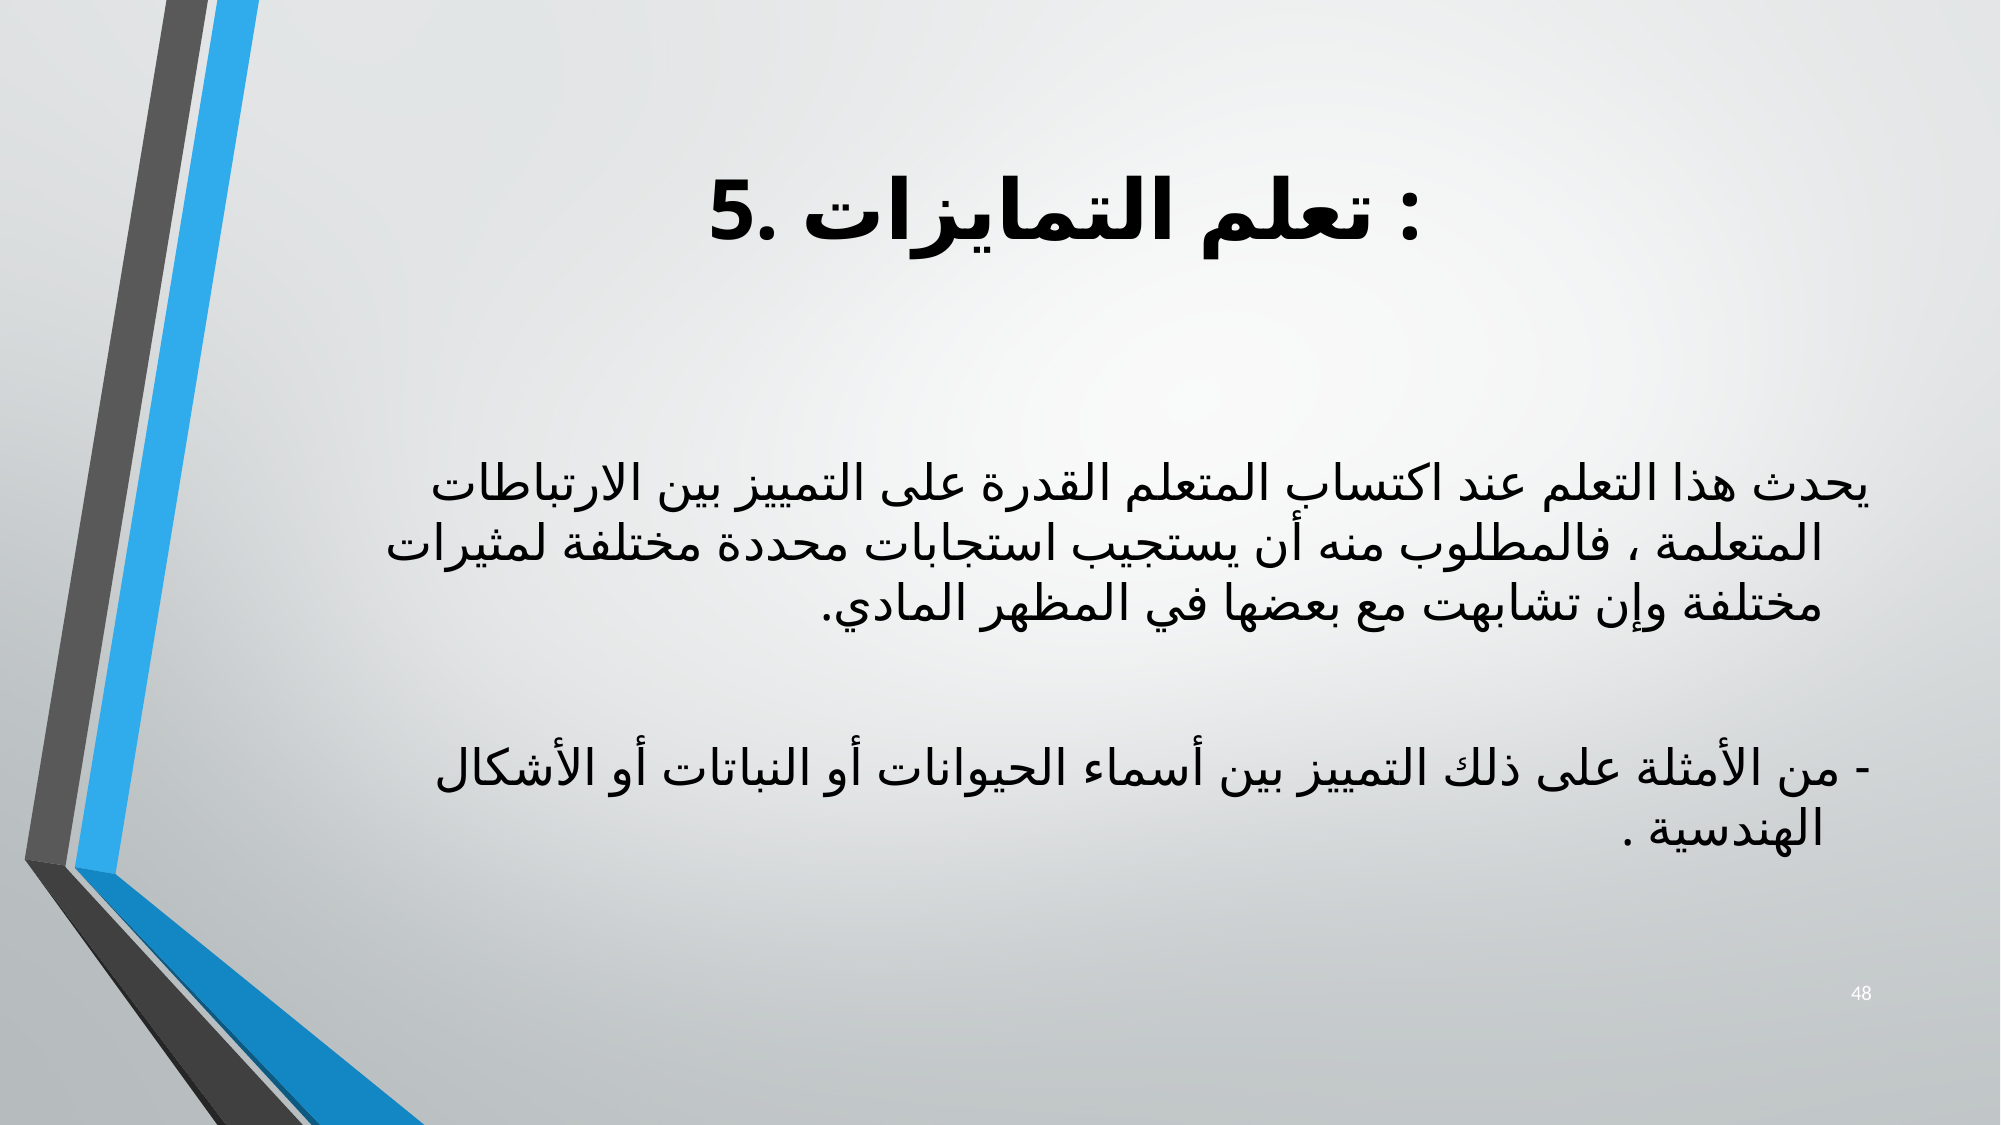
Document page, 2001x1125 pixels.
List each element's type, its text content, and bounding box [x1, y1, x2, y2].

list يحدث هذا التعلم عند اكتساب المتعلم القدرة على التمييز بين الارتباطات المتعلمة ، فالمطلوب منه أن يستجيب استجابات محددة مختلفة لمثيرات مختلفة وإن تشابهت مع بعضها في المظهر المادي. - من الأمثلة على ذلك التمييز بين أسماء الحيوانات أو النباتات أو الأشكال الهندسية . [243, 437, 1887, 950]
title 5. تعلم التمايزات : [243, 112, 1887, 400]
slide_number 48 [1796, 962, 1887, 1023]
